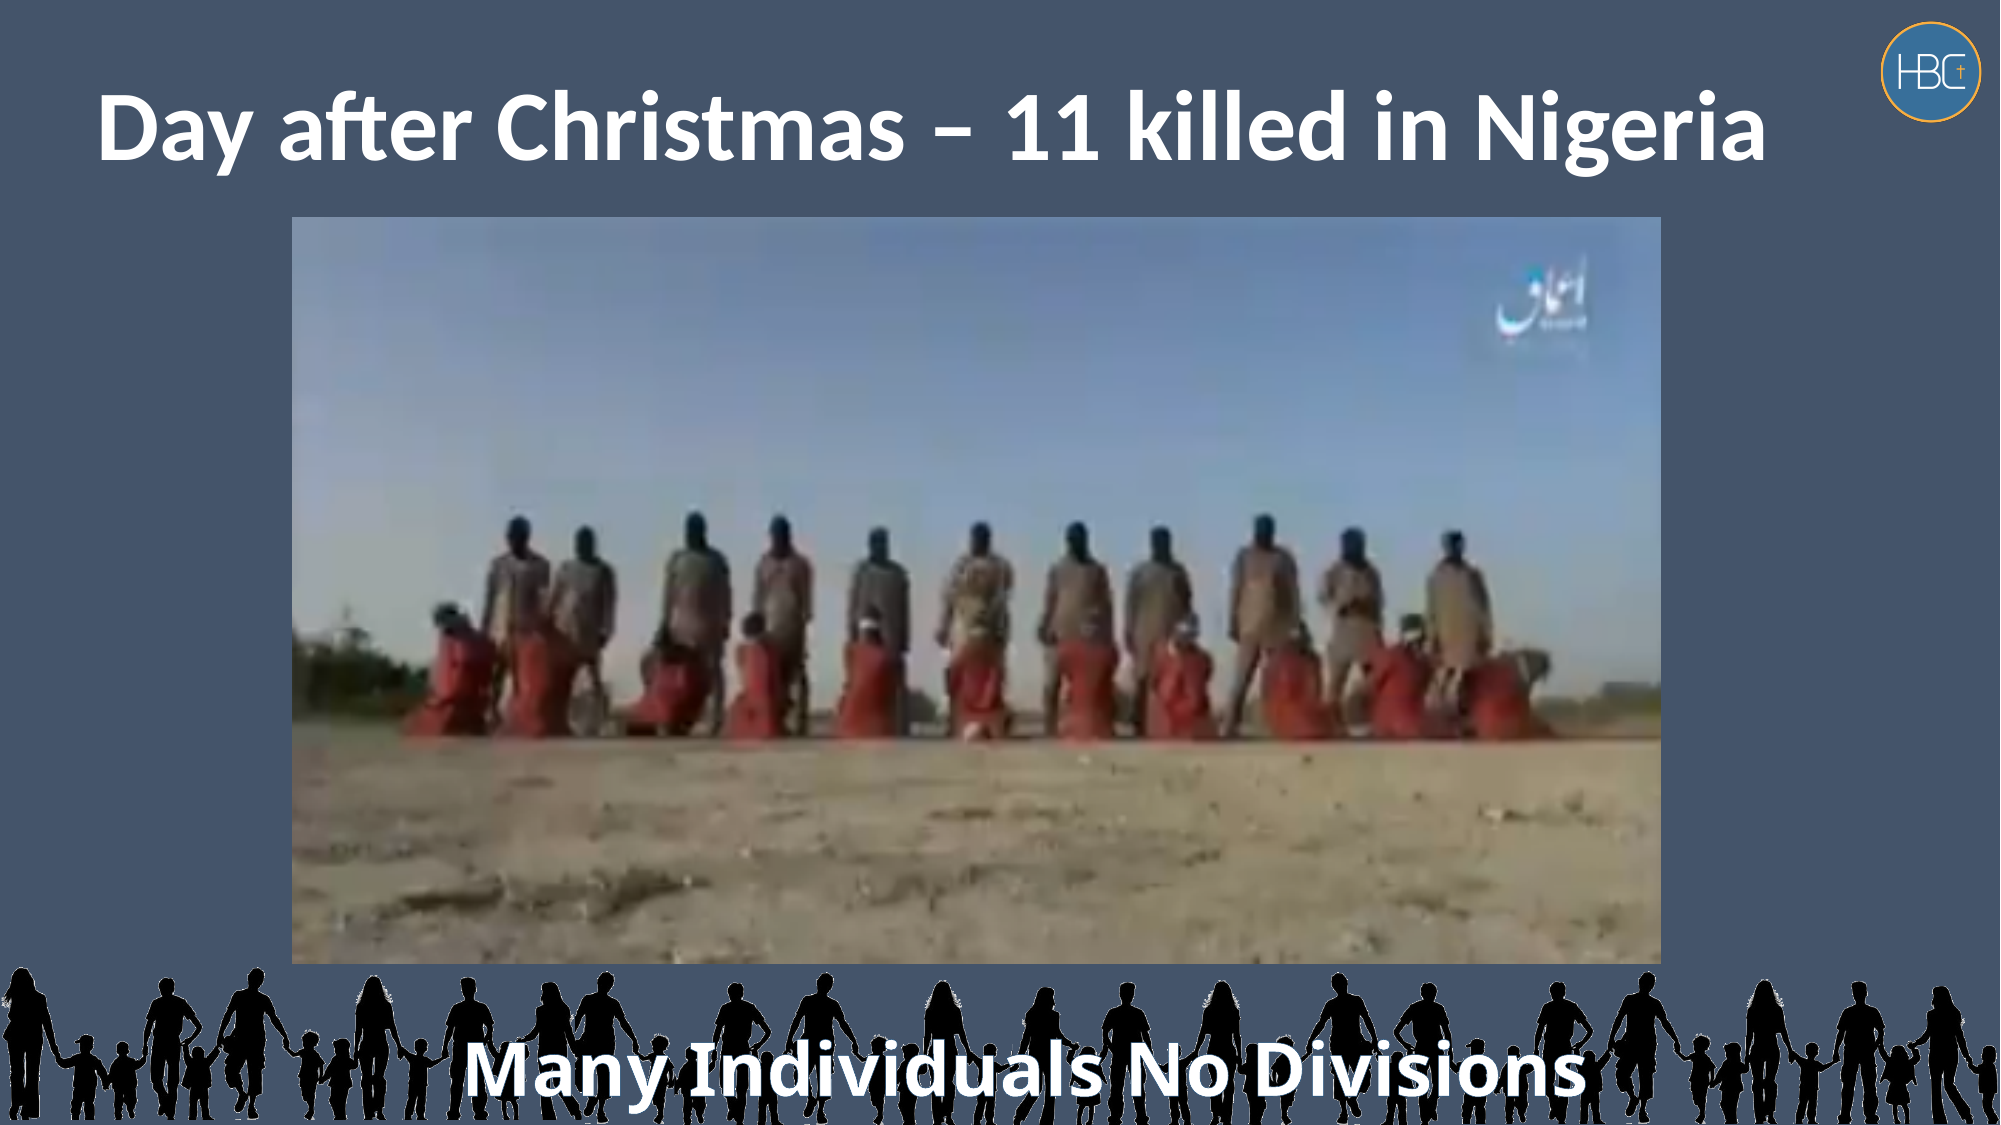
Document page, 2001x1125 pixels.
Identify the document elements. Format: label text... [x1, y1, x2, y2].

picture [1, 217, 2001, 1125]
title Day after Christmas – 11 killed in Nigeria [81, 19, 1918, 237]
